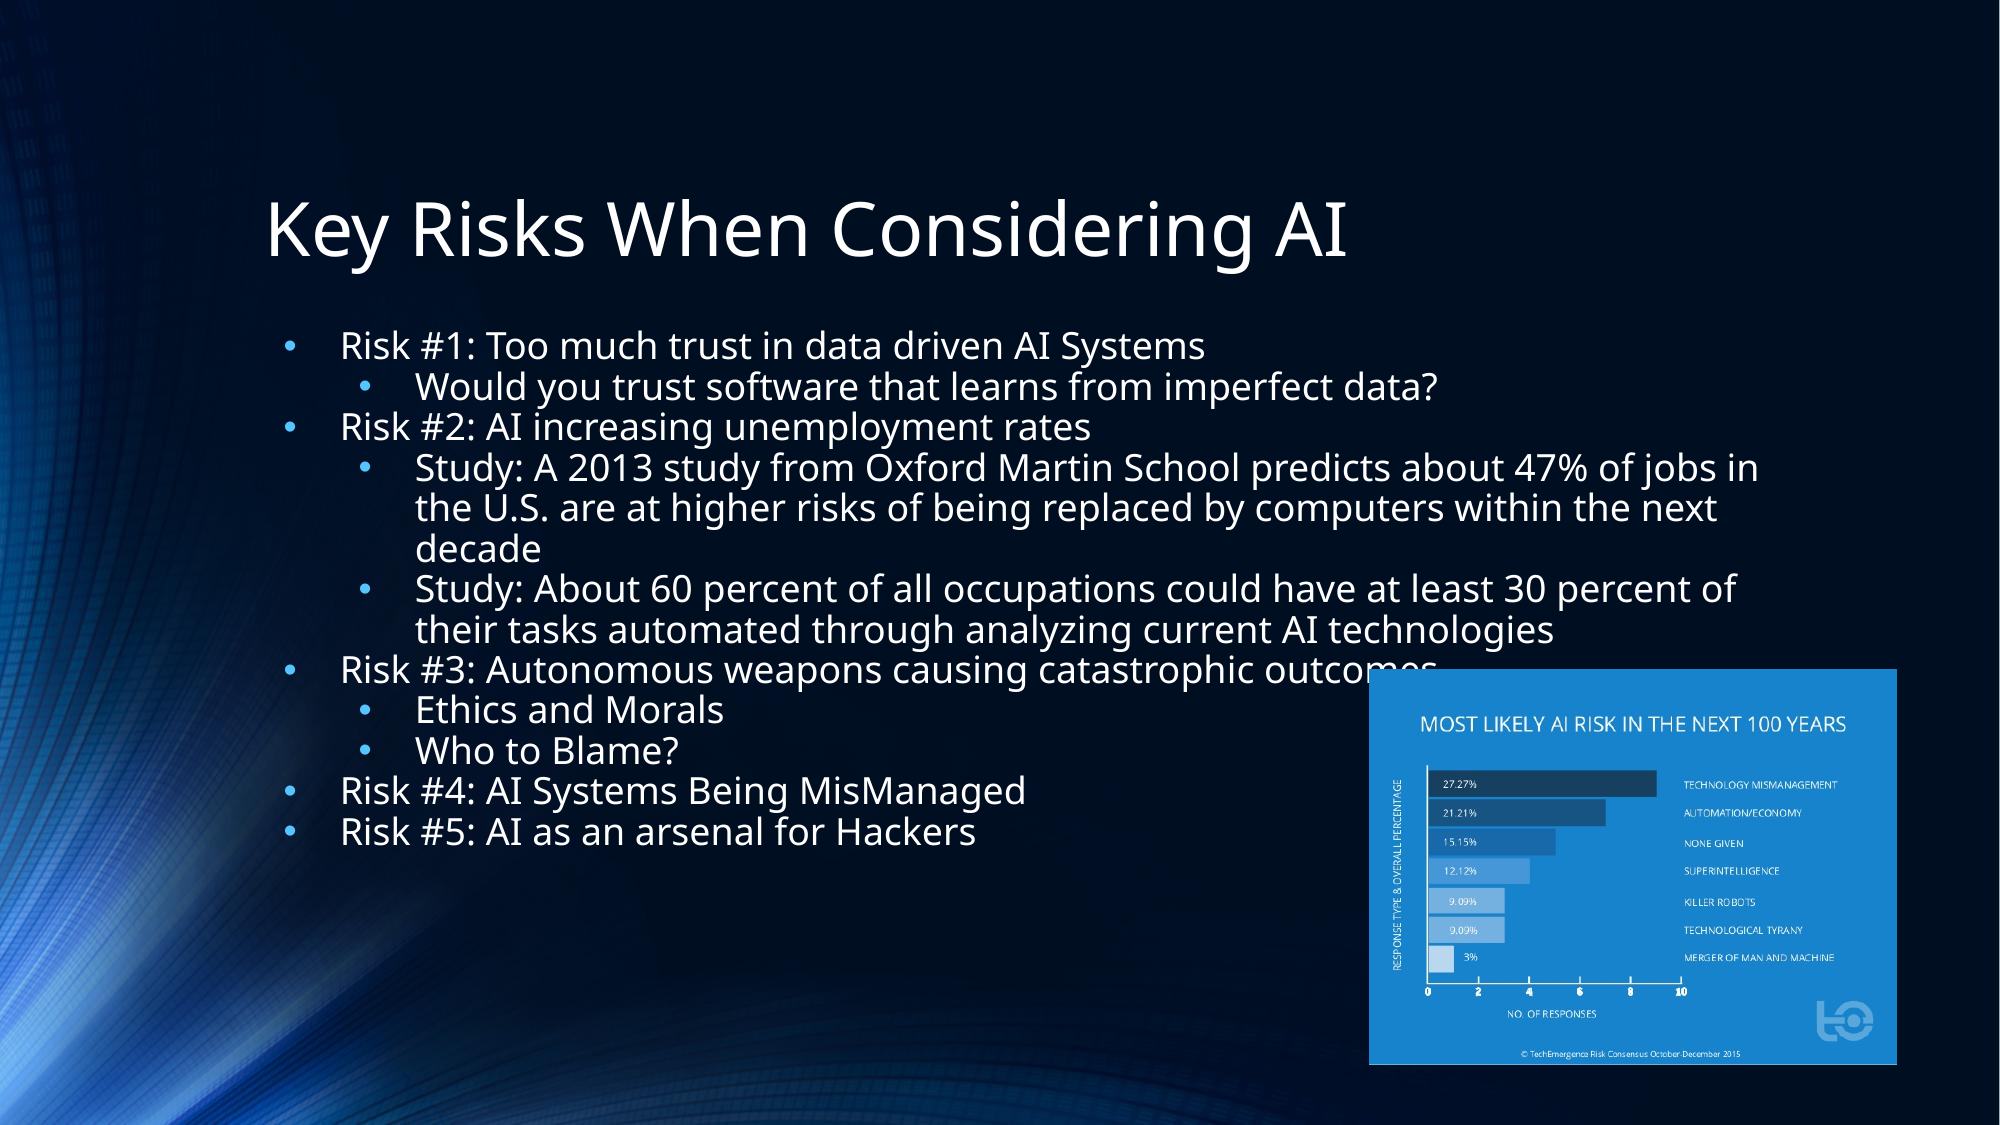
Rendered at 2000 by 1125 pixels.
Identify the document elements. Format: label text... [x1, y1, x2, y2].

picture [0, 0, 2000, 1125]
list Risk #1: Too much trust in data driven AI Systems Would you trust software that learns from imperfect data? Risk #2: AI increasing unemployment rates Study: A 2013 study from Oxford Martin School predicts about 47% of jobs in the U.S. are at higher risks of being replaced by computers within the next decade Study: About 60 percent of all occupations could have at least 30 percent of their tasks automated through analyzing current AI technologies Risk #3: Autonomous weapons causing catastrophic outcomes Ethics and Morals Who to Blame? Risk #4: AI Systems Being MisManaged Risk #5: AI as an arsenal for Hackers [249, 312, 1843, 1080]
title Key Risks When Considering AI [249, 62, 1750, 288]
